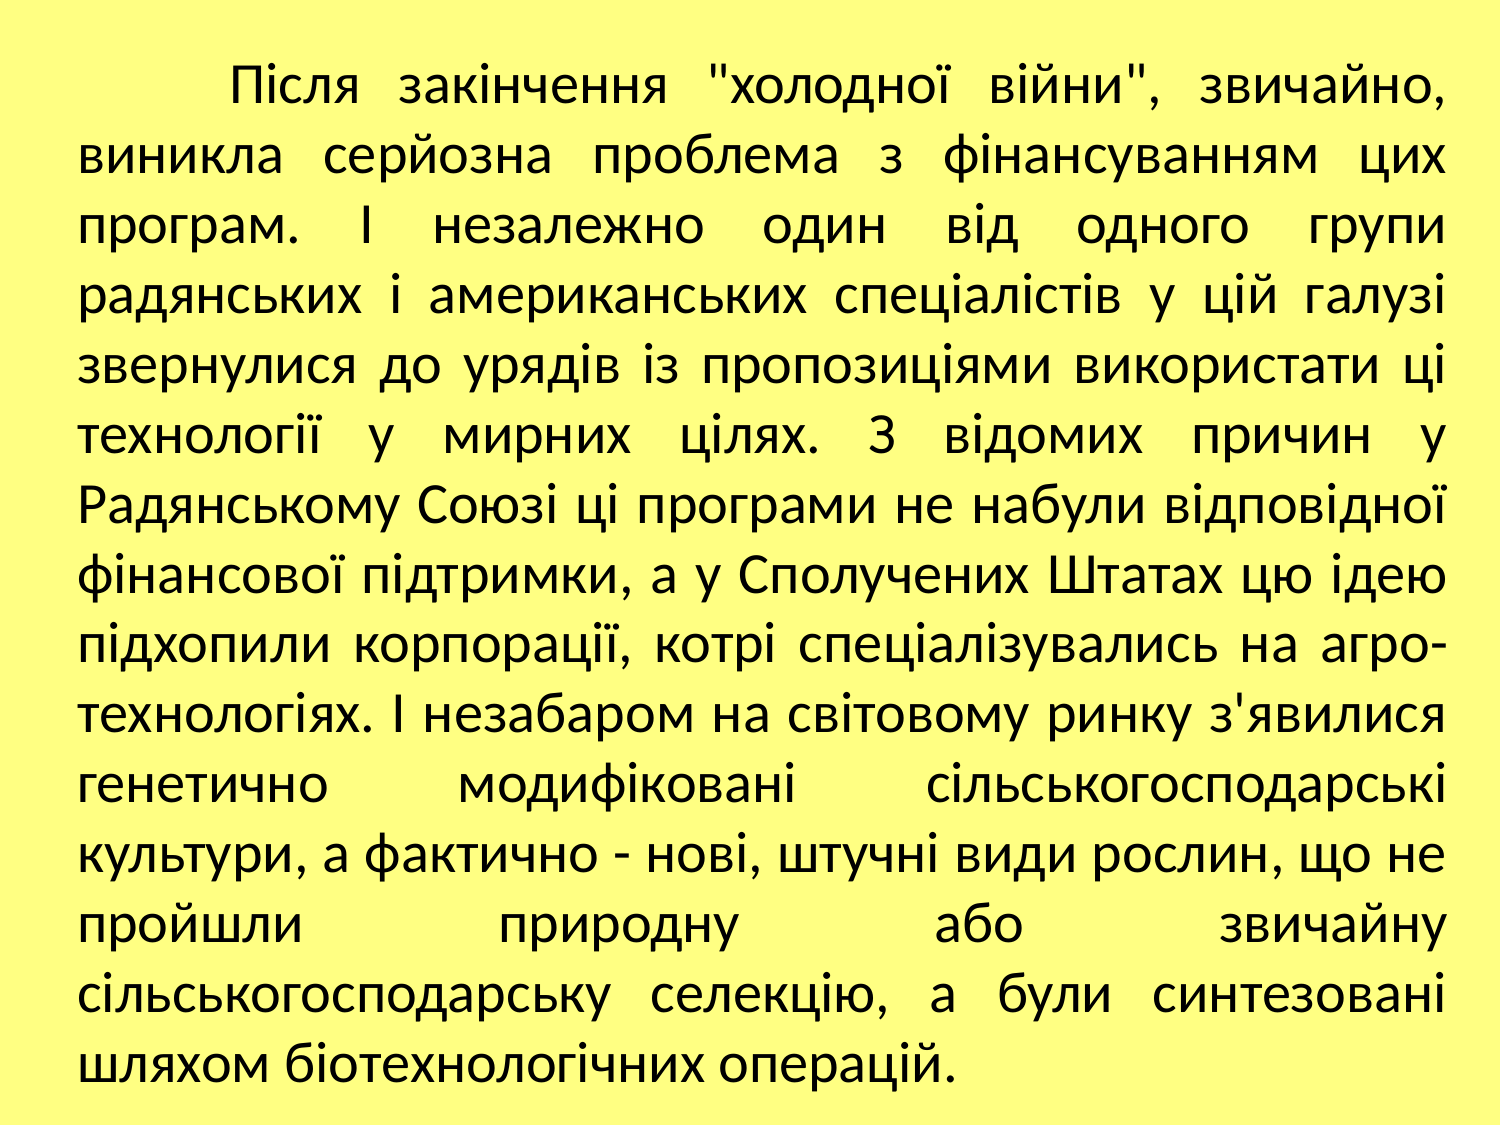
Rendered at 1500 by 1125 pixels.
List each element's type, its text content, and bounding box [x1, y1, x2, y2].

text_box Після закінчення "холодної війни", звичайно, виникла серйозна проблема з фінансуванням цих програм. І незалежно один від одного групи радянських і американських спеціалістів у цій галузі звернулися до урядів із пропозиціями використати ці технології у мирних цілях. З відомих причин у Радянському Союзі ці програми не набули відповідної фінансової підтримки, а у Сполучених Штатах цю ідею підхопили корпорації, котрі спеціалізувались на агро-технологіях. І незабаром на світовому ринку з'явилися генетично модифіковані сільськогосподарські культури, а фактично - нові, штучні види рослин, що не пройшли природну або звичайну сільськогосподарську селекцію, а були синтезовані шляхом біотехнологічних операцій. [62, 37, 1463, 1125]
